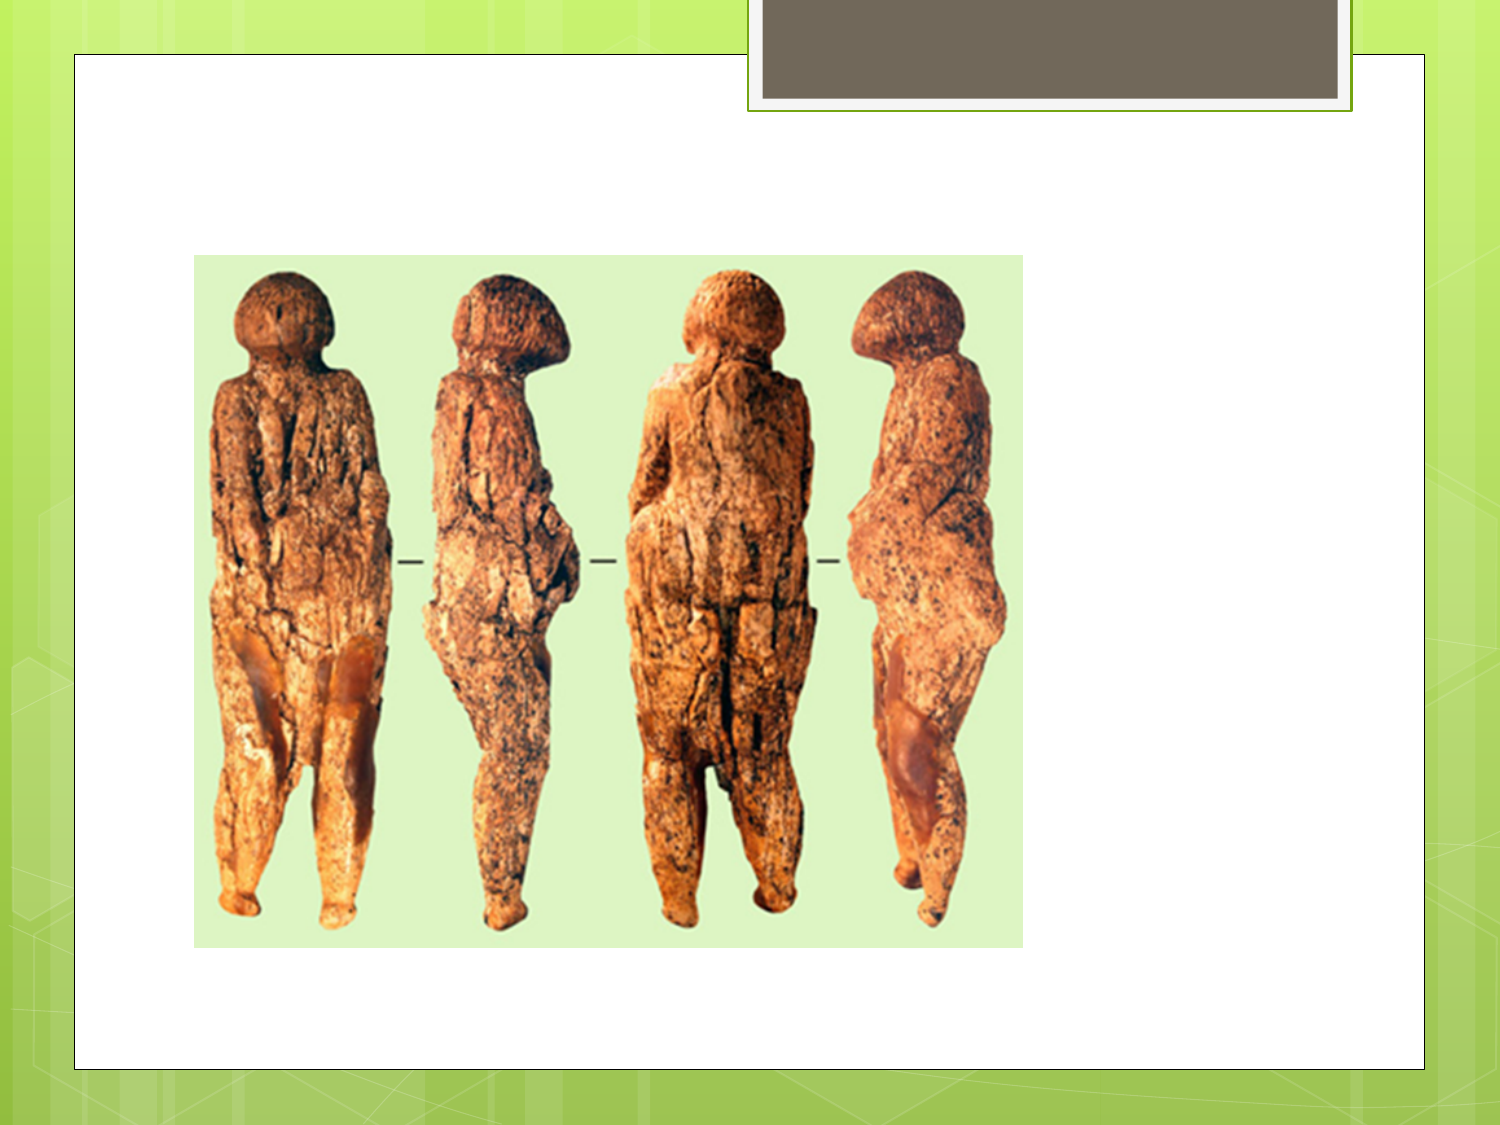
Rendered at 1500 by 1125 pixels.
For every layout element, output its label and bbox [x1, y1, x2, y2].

picture [194, 255, 1024, 948]
